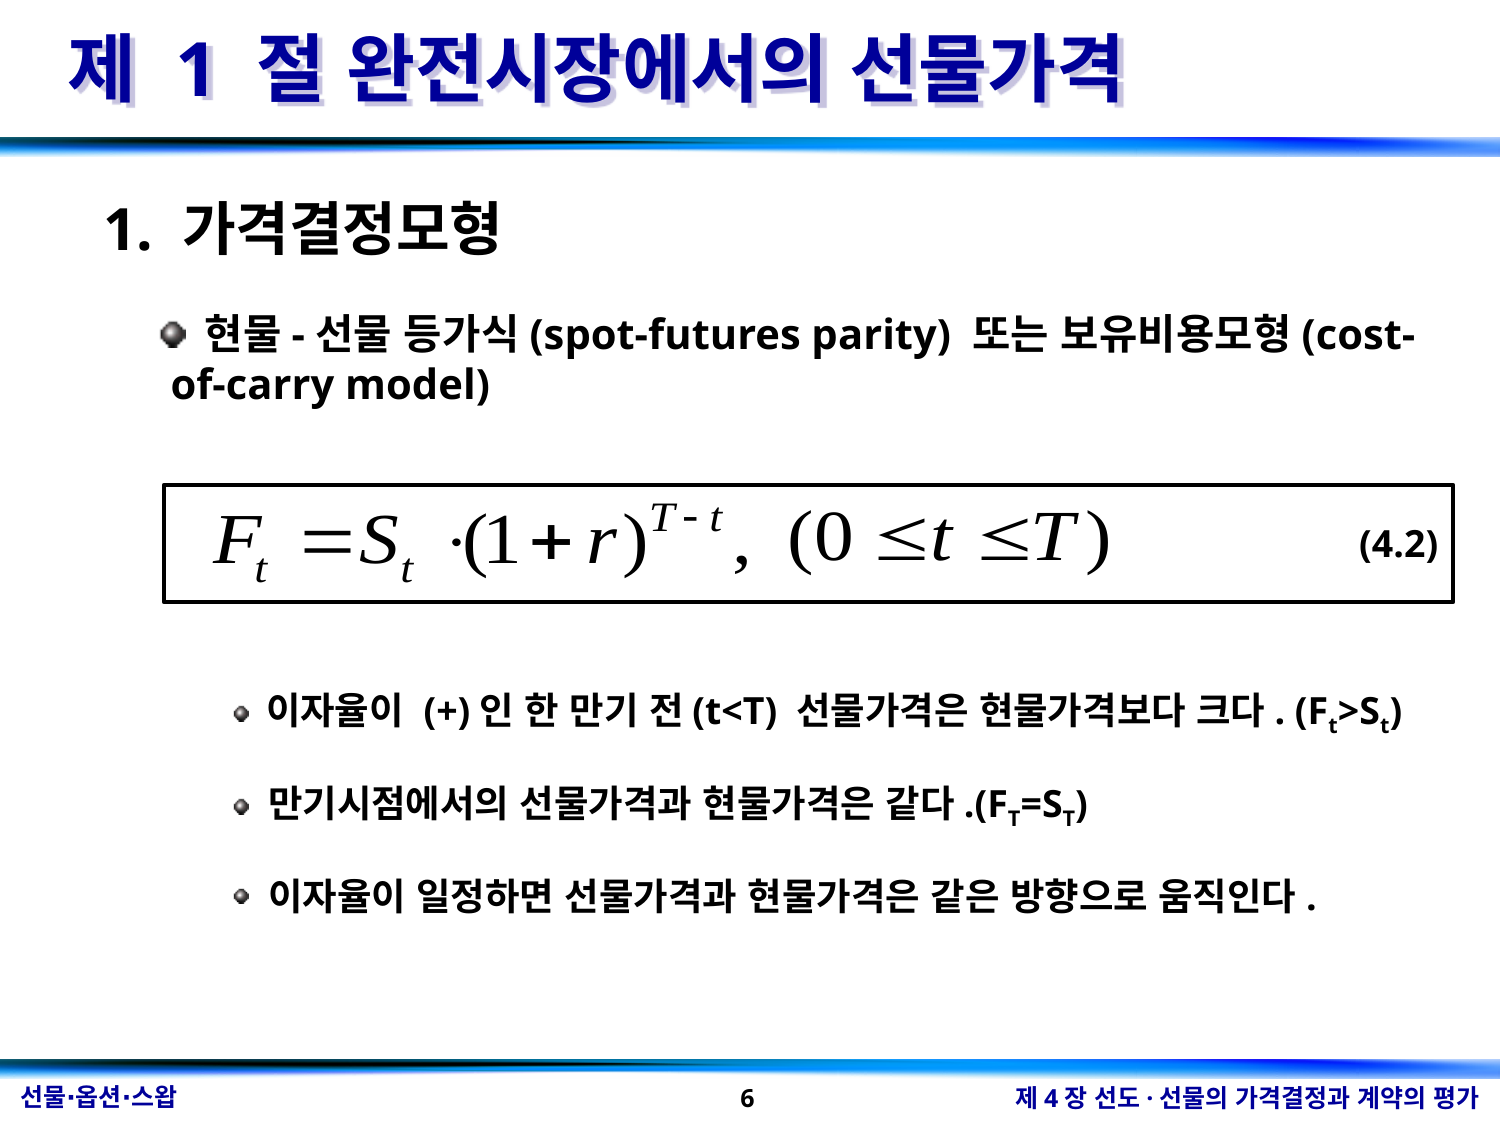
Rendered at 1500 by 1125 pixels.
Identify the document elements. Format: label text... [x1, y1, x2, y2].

picture [156, 317, 186, 348]
text_box 현물-선물 등가식(spot-futures parity) 또는 보유비용모형(cost-of-carry model) [141, 300, 1451, 415]
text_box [198, 485, 769, 600]
text_box [162, 483, 1455, 604]
picture [231, 796, 249, 815]
text_box 1. 가격결정모형 [88, 184, 1294, 270]
picture [0, 1059, 1500, 1079]
picture [231, 886, 249, 904]
text_box 제 1 절 완전시장에서의 선물가격 [53, 14, 1471, 120]
slide_number 6 [700, 1075, 796, 1123]
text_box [776, 494, 1128, 591]
picture [0, 137, 1500, 157]
picture [231, 703, 249, 722]
text_box 이자율이 (+)인 한 만기 전(t<T) 선물가격은 현물가격보다 크다. (Ft>St) 만기시점에서의 선물가격과 현물가격은 같다.(FT=ST) 이자율이 일정하면 선물가격과 현물가격은 같은 방향으로 움직인다. [141, 679, 1451, 925]
